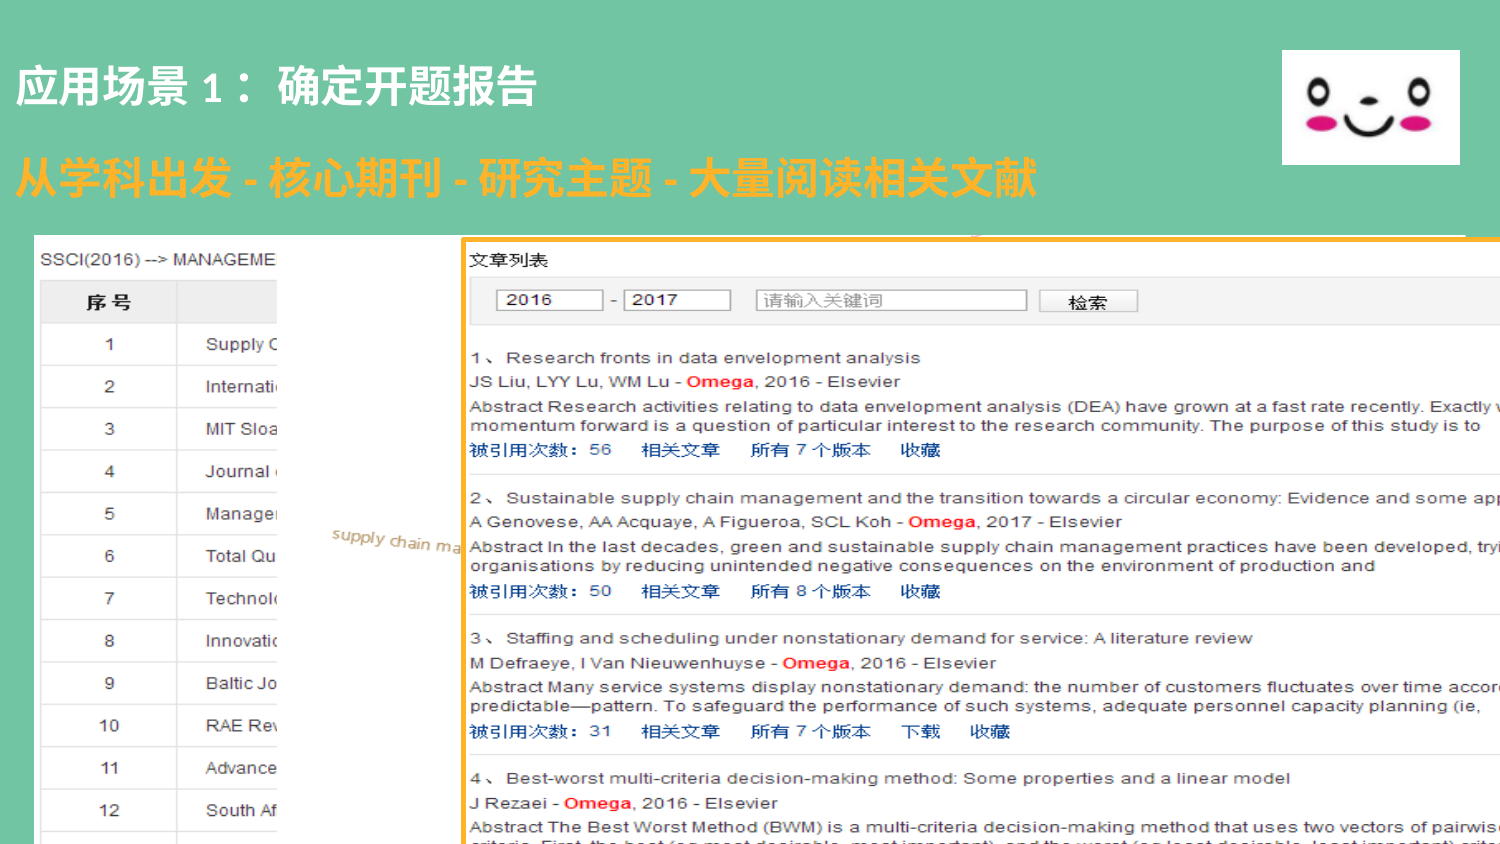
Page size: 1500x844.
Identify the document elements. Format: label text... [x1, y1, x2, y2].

text_box 从学科出发-核心期刊-研究主题-大量阅读相关文献 [0, 143, 1062, 211]
picture [34, 235, 1500, 844]
text_box 应用场景1：确定开题报告 [0, 50, 1062, 119]
picture [1282, 50, 1460, 165]
